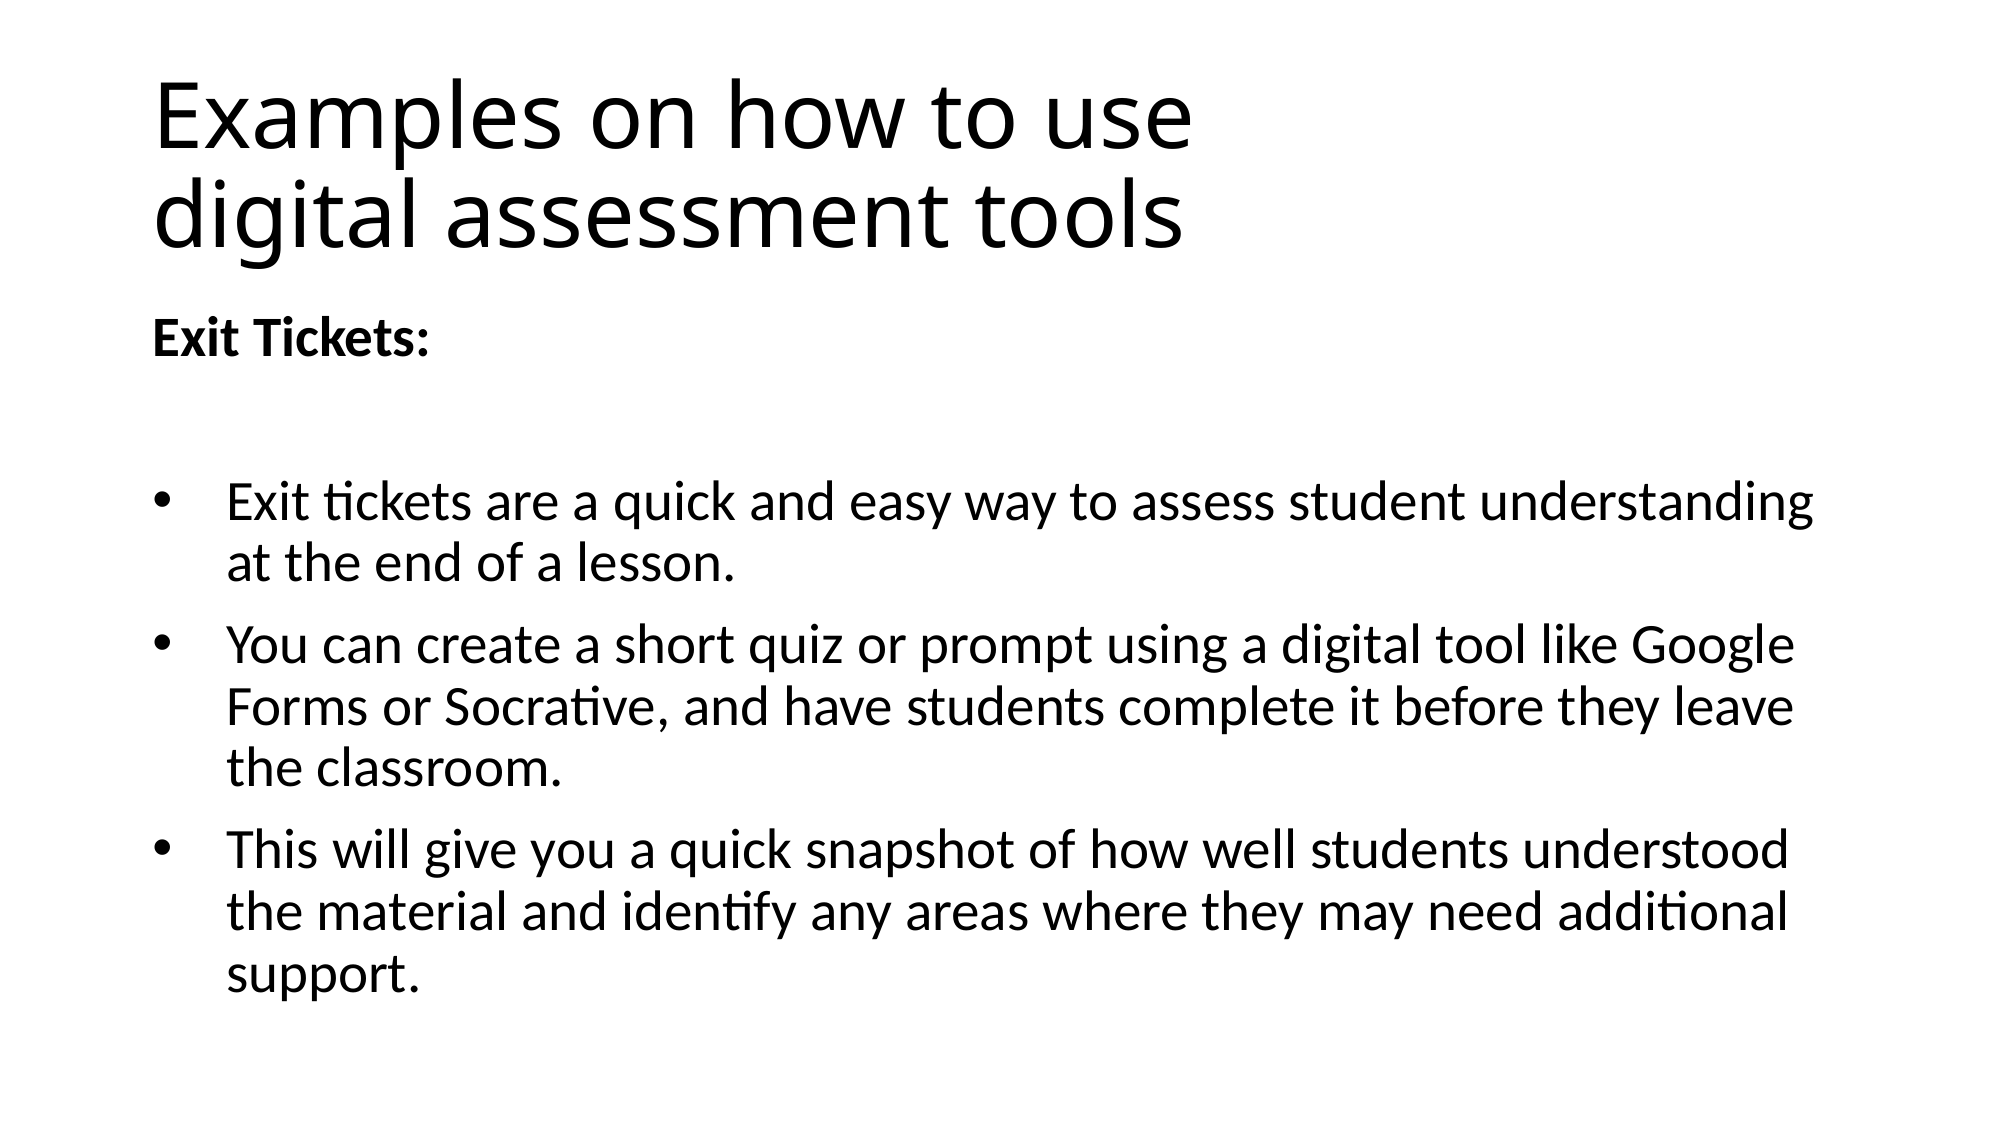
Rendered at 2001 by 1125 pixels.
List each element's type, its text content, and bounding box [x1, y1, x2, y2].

title Examples on how to use digital assessment tools [137, 59, 1863, 278]
list Exit Tickets: Exit tickets are a quick and easy way to assess student understanding at the end of a lesson. You can create a short quiz or prompt using a digital tool like Google Forms or Socrative, and have students complete it before they leave the classroom. This will give you a quick snapshot of how well students understood the material and identify any areas where they may need additional support. [137, 299, 1863, 1014]
